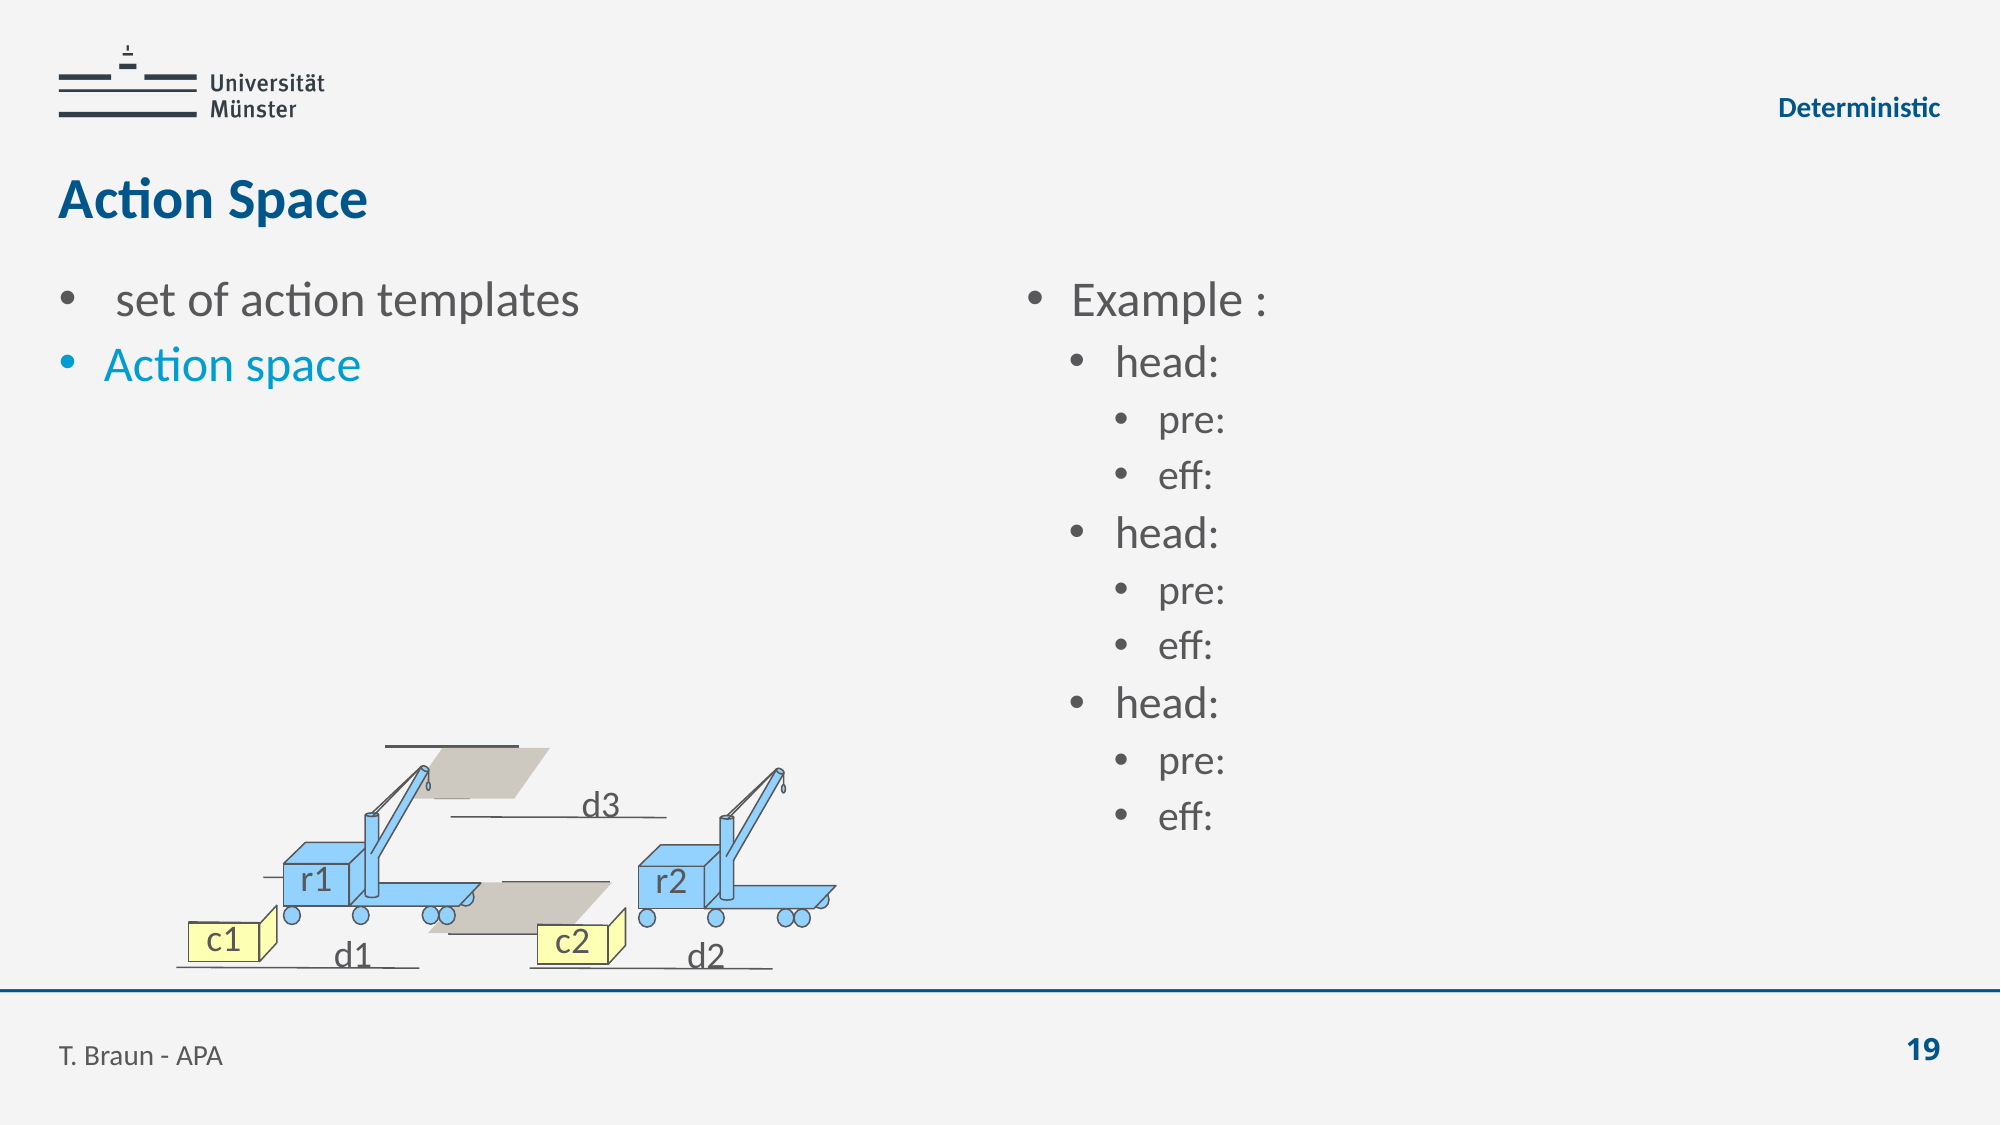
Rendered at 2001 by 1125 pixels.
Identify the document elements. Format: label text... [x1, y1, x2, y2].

title Action Space [58, 148, 1941, 243]
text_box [176, 746, 837, 969]
footer T. Braun - APA [58, 1012, 1440, 1072]
slide_number Deterministic [589, 63, 1941, 123]
slide_number 19 [1822, 1012, 1941, 1072]
picture [57, 43, 326, 119]
